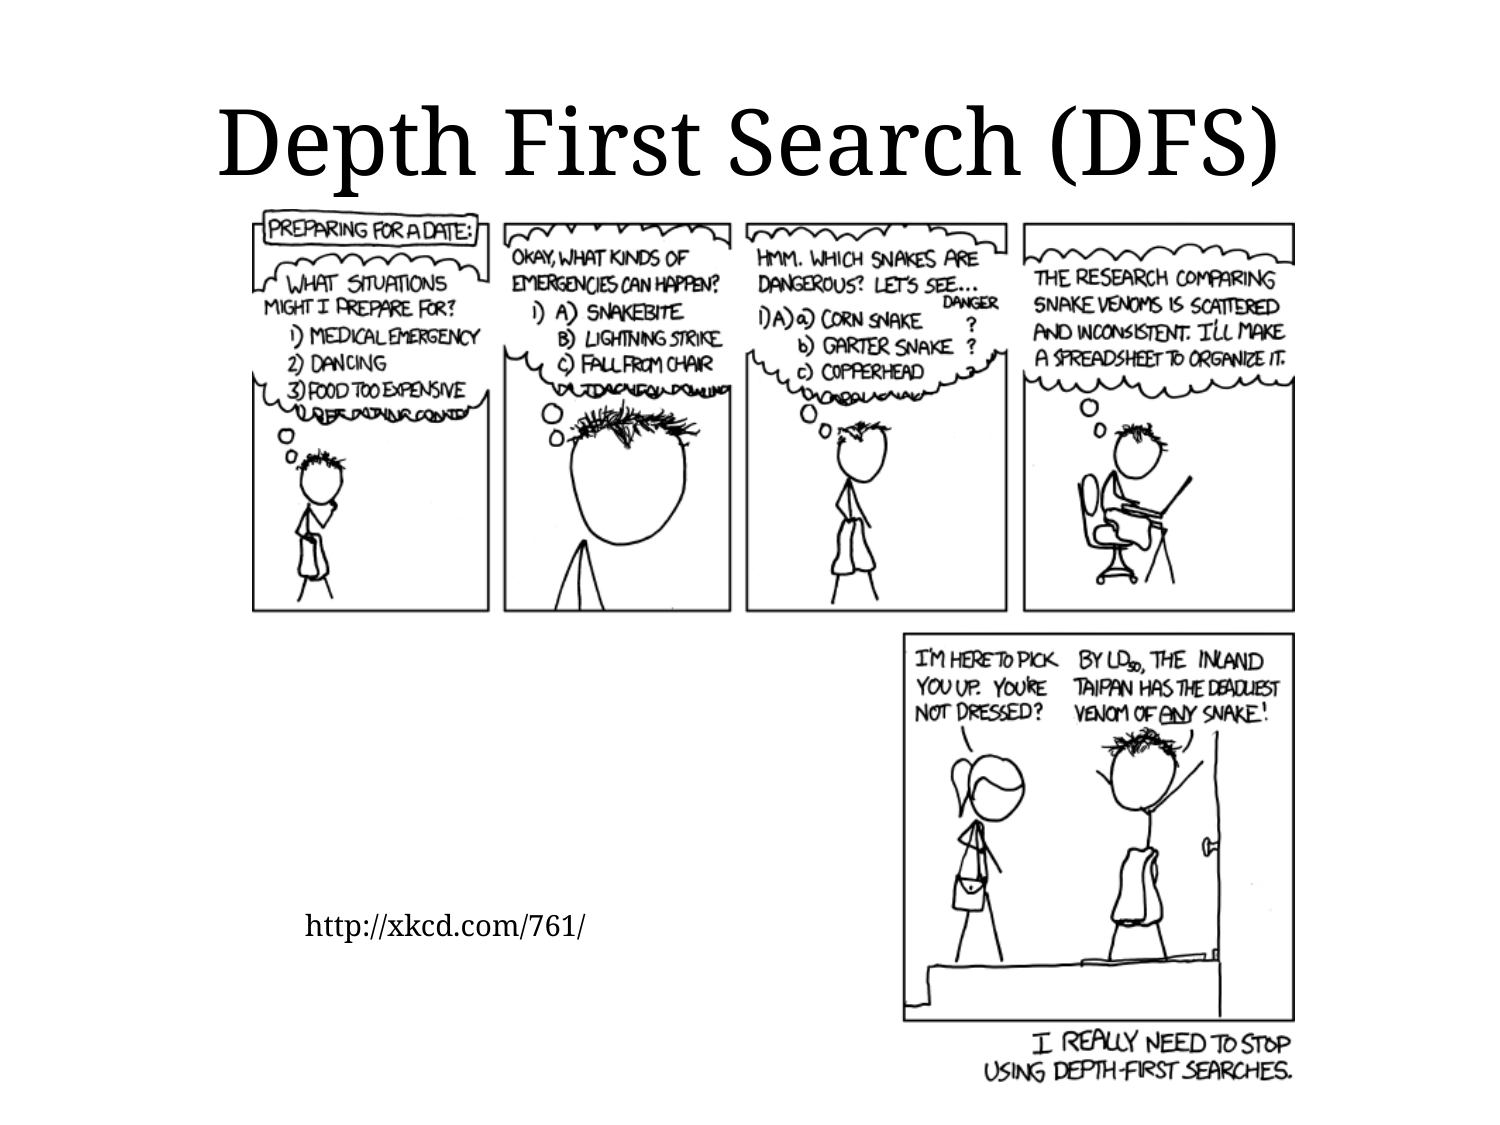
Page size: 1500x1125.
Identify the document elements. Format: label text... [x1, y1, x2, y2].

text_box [252, 208, 1295, 1089]
title Depth First Search (DFS) [75, 45, 1425, 233]
